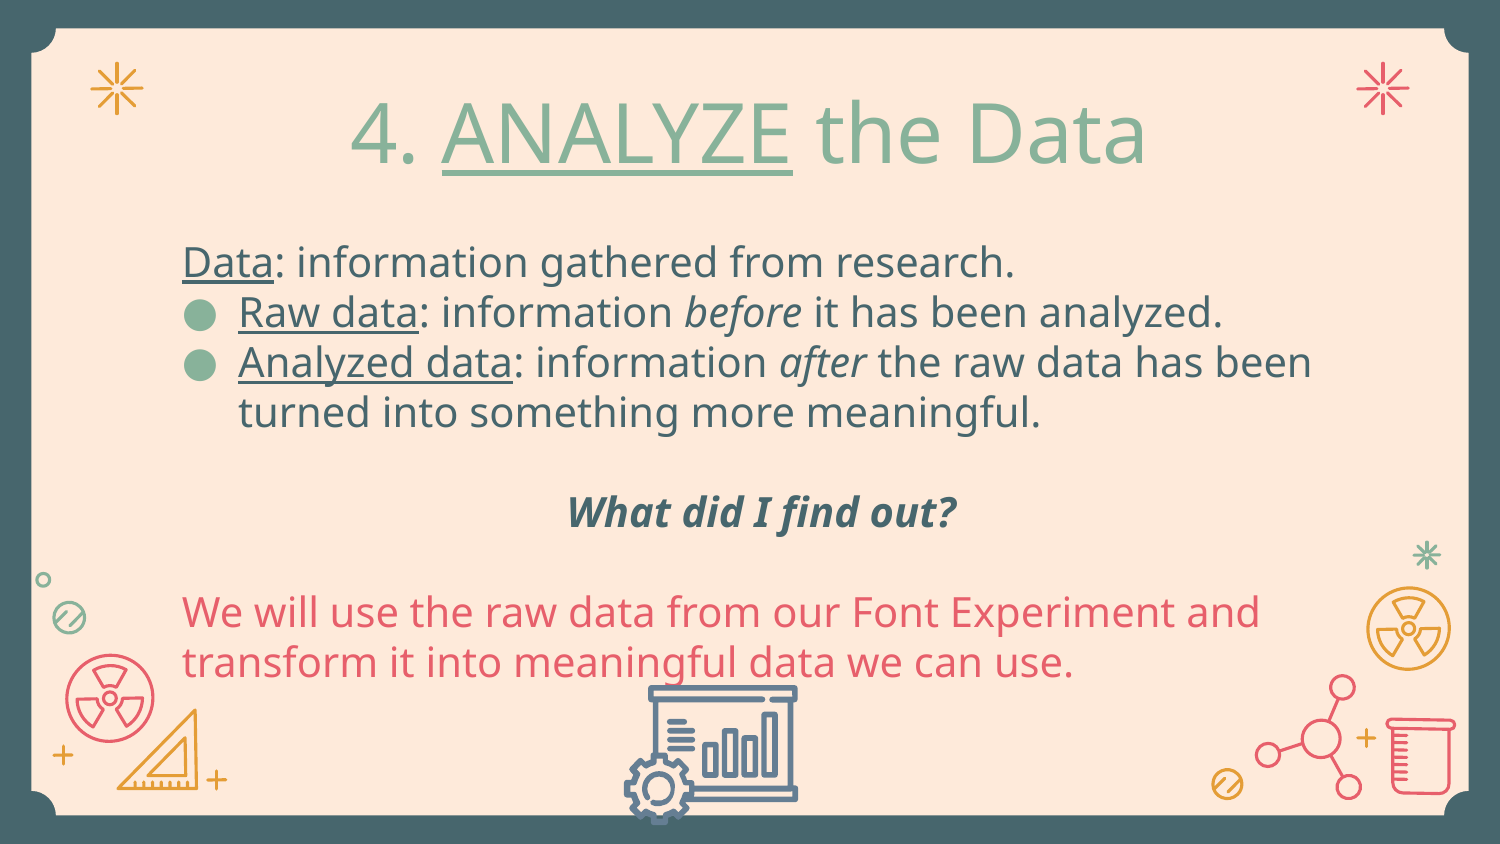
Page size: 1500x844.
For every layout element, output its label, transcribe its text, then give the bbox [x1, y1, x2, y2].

list Data: information gathered from research. Raw data: information before it has been analyzed. Analyzed data: information after the raw data has been turned into something more meaningful. What did I find out? We will use the raw data from our Font Experiment and transform it into meaningful data we can use. [166, 267, 1356, 655]
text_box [623, 684, 799, 826]
title 4. ANALYZE the Data [162, 88, 1337, 172]
